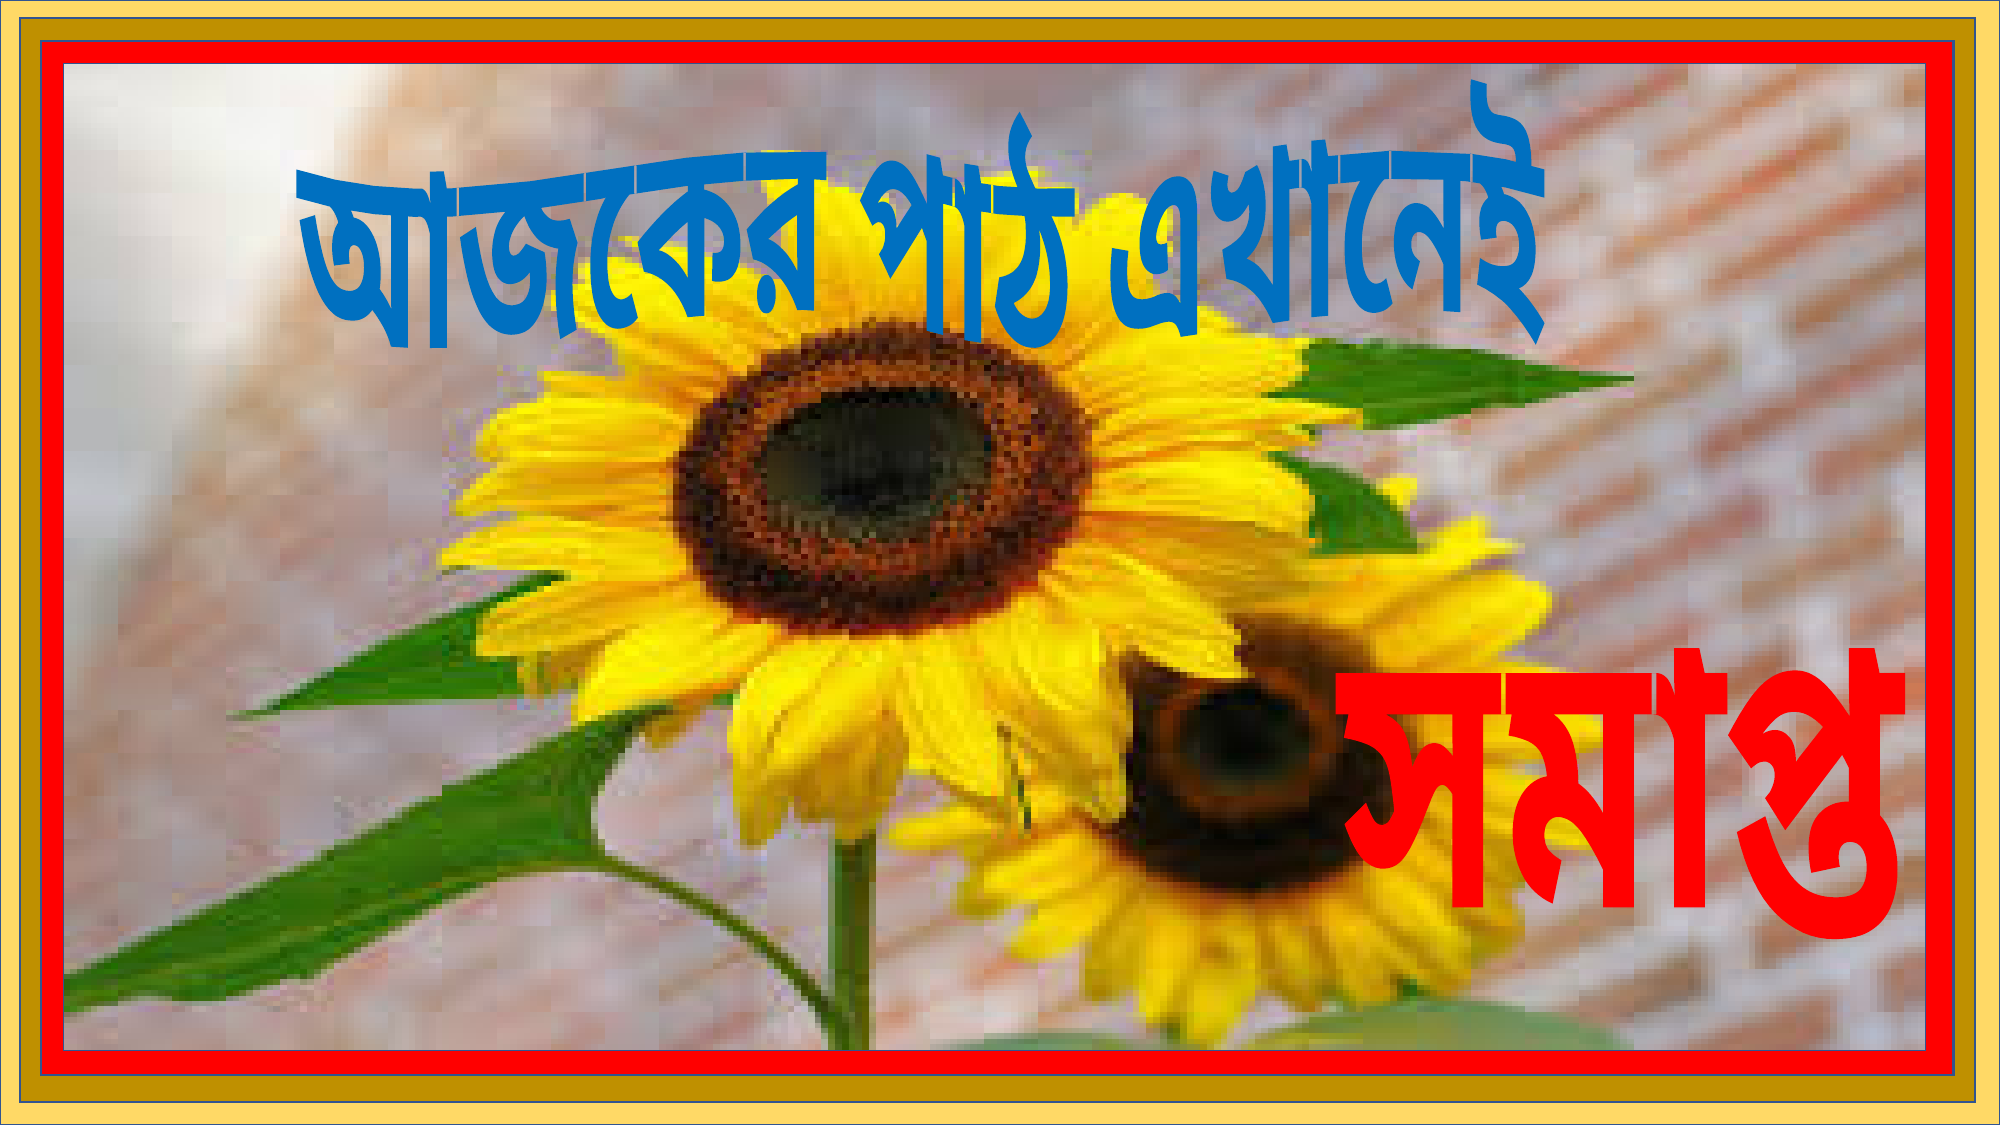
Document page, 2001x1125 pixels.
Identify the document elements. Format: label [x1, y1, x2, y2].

text_box [19, 17, 1976, 1103]
text_box [40, 40, 1955, 1076]
text_box [0, 0, 2000, 1125]
picture [64, 64, 1925, 1050]
